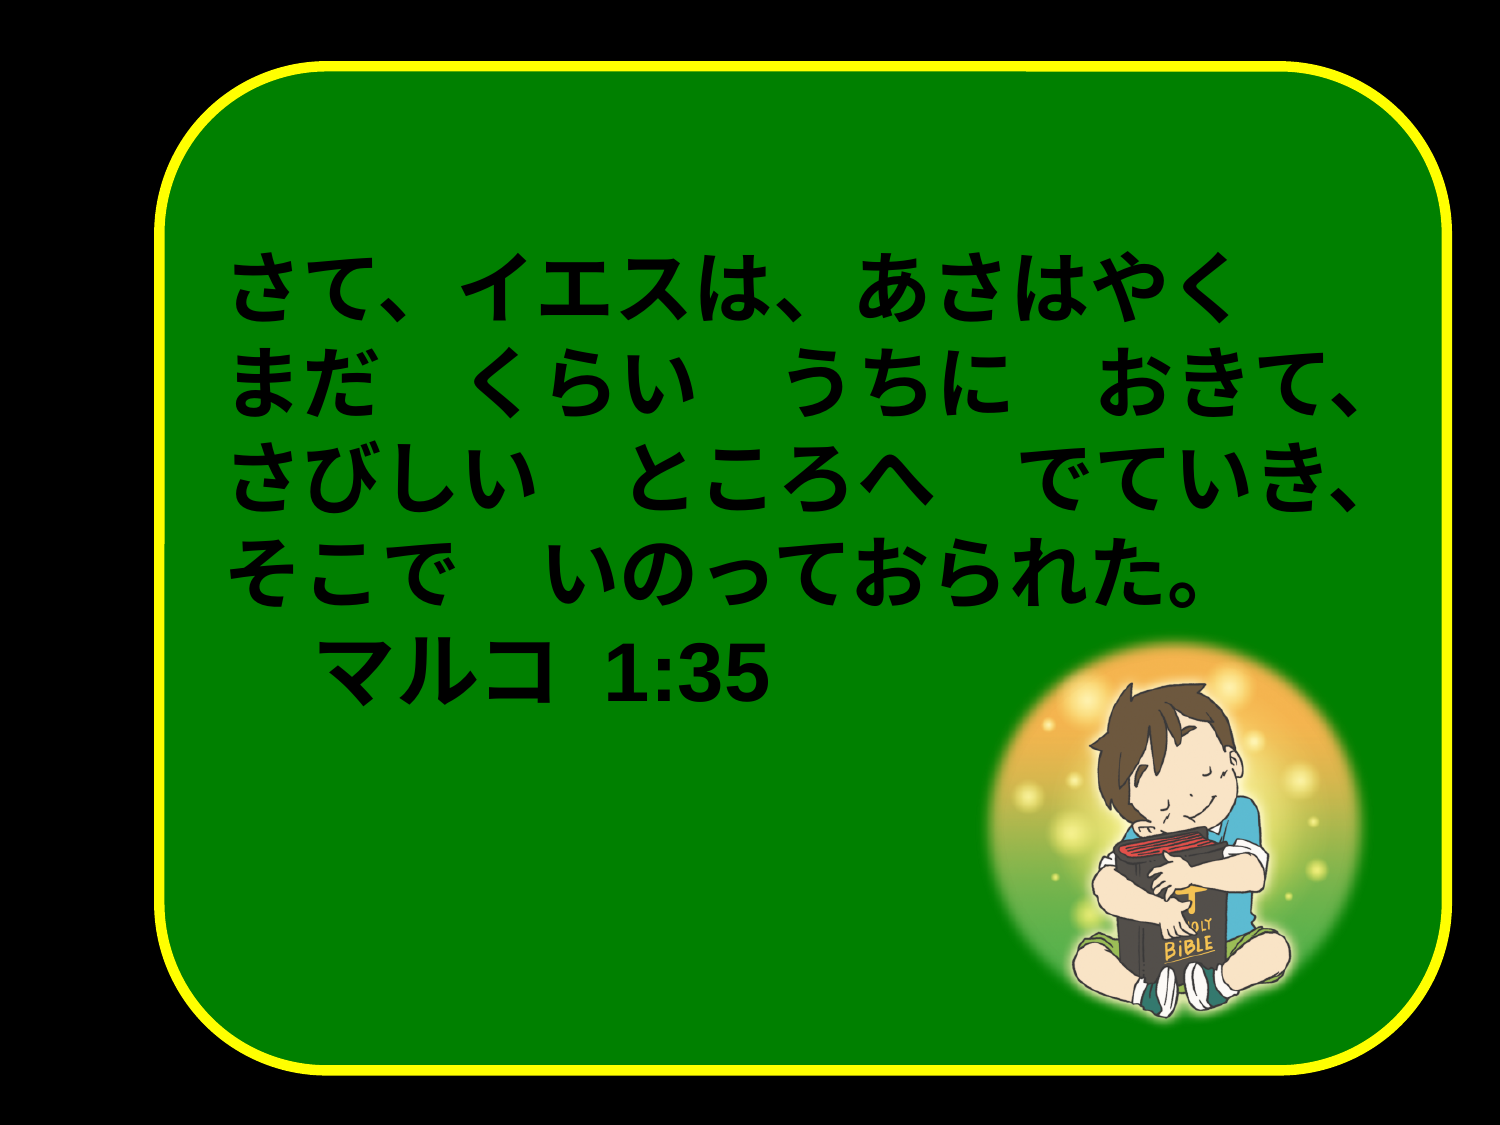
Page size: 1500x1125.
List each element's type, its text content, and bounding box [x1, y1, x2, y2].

picture [974, 628, 1375, 1032]
text_box さて、イエスは、あさはやく まだ くらい うちに おきて、 さびしい ところへ でていき、 そこで いのっておられた。 マルコ 1:35 [157, 64, 1449, 1073]
